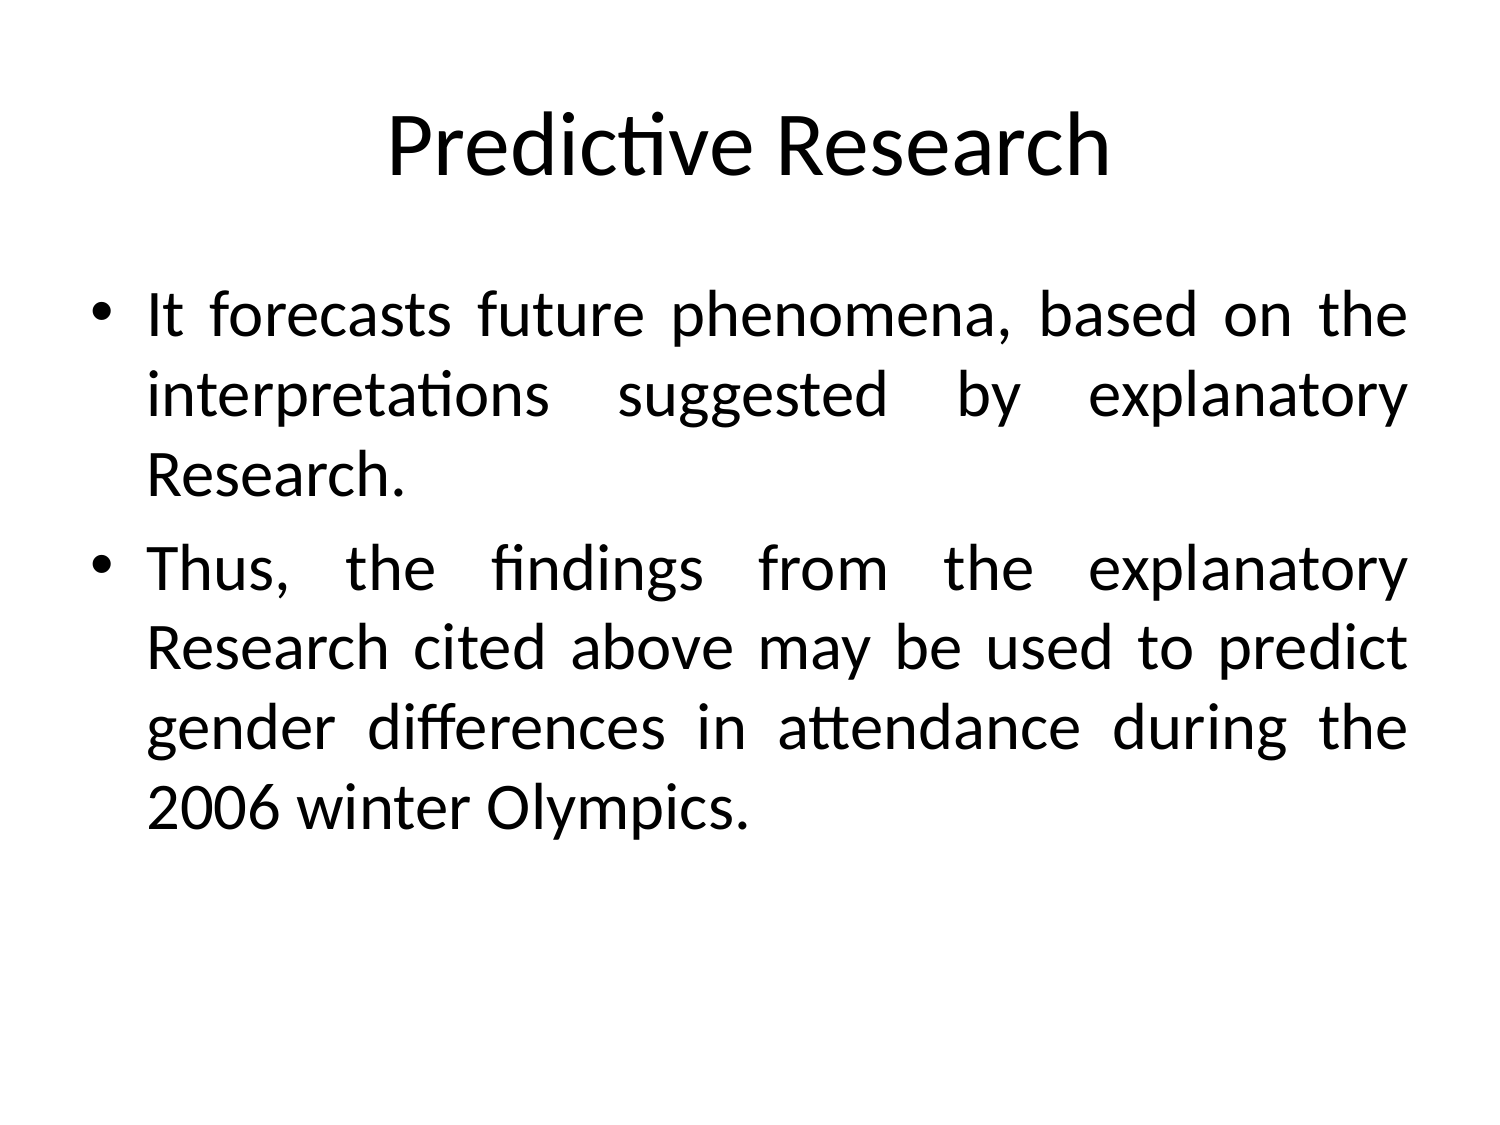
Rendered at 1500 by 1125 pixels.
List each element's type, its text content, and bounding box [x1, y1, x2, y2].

list It forecasts future phenomena, based on the interpretations suggested by explanatory Research. Thus, the findings from the explanatory Research cited above may be used to predict gender differences in attendance during the 2006 winter Olympics. [75, 262, 1425, 1005]
title Predictive Research [75, 45, 1425, 233]
